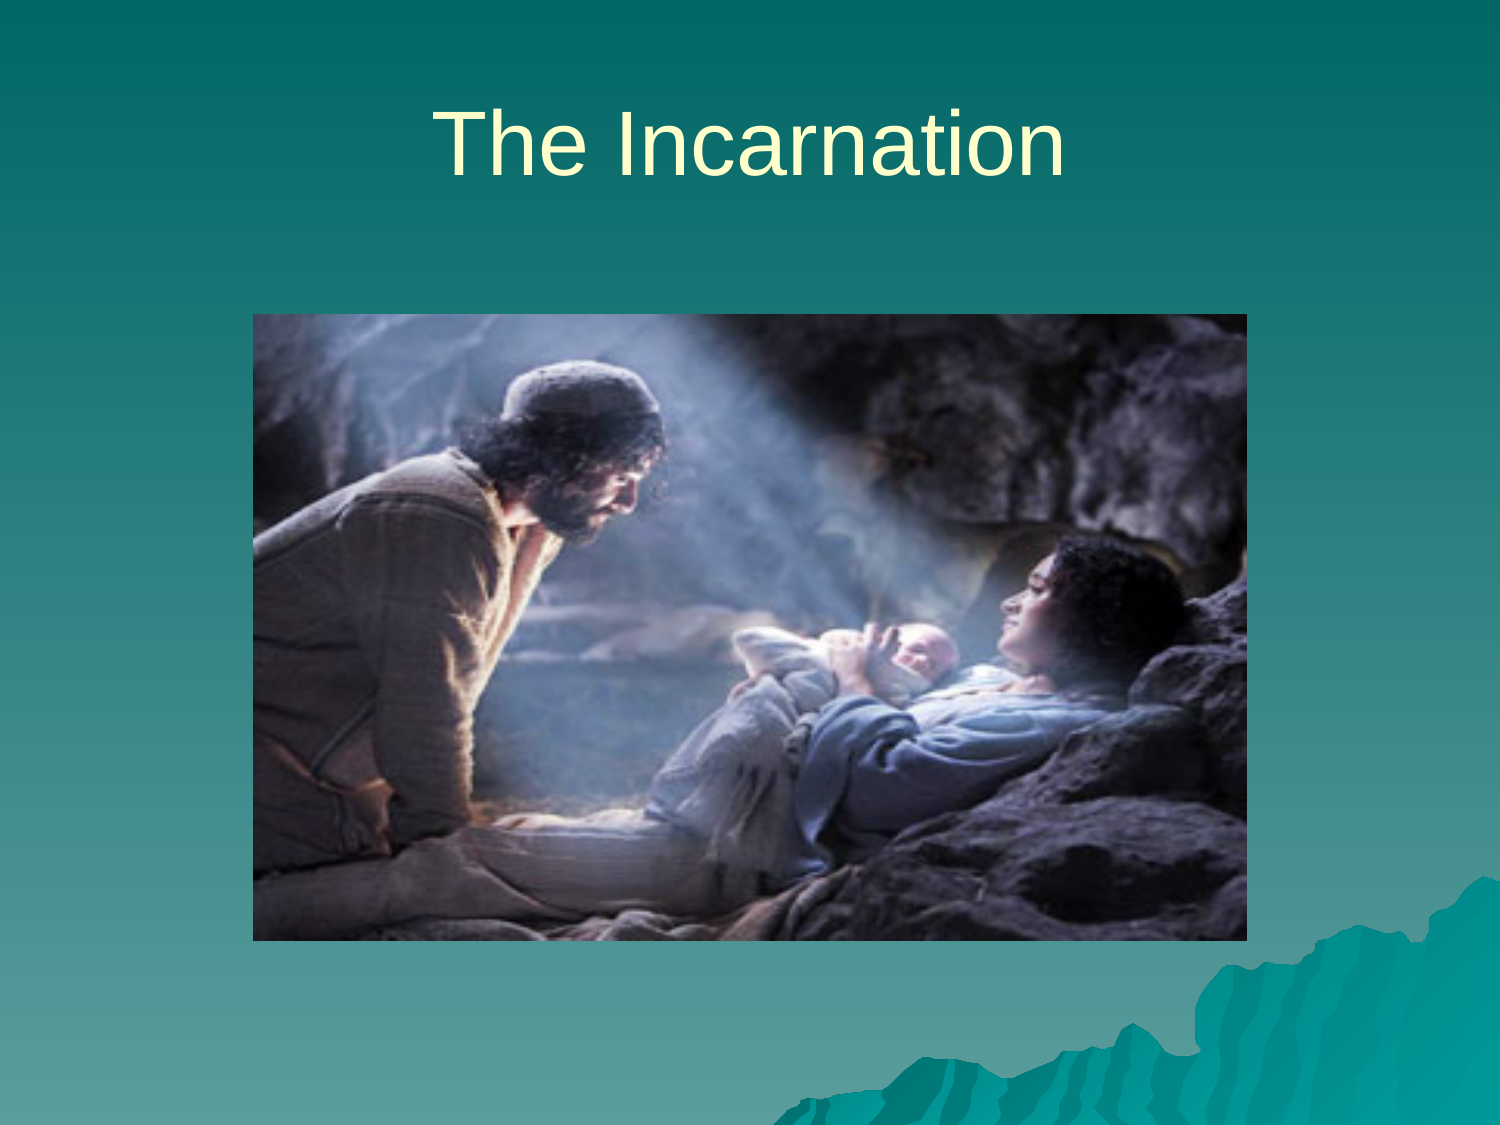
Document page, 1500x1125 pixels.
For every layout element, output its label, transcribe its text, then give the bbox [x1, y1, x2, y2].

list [253, 314, 1247, 941]
title The Incarnation [75, 45, 1425, 233]
